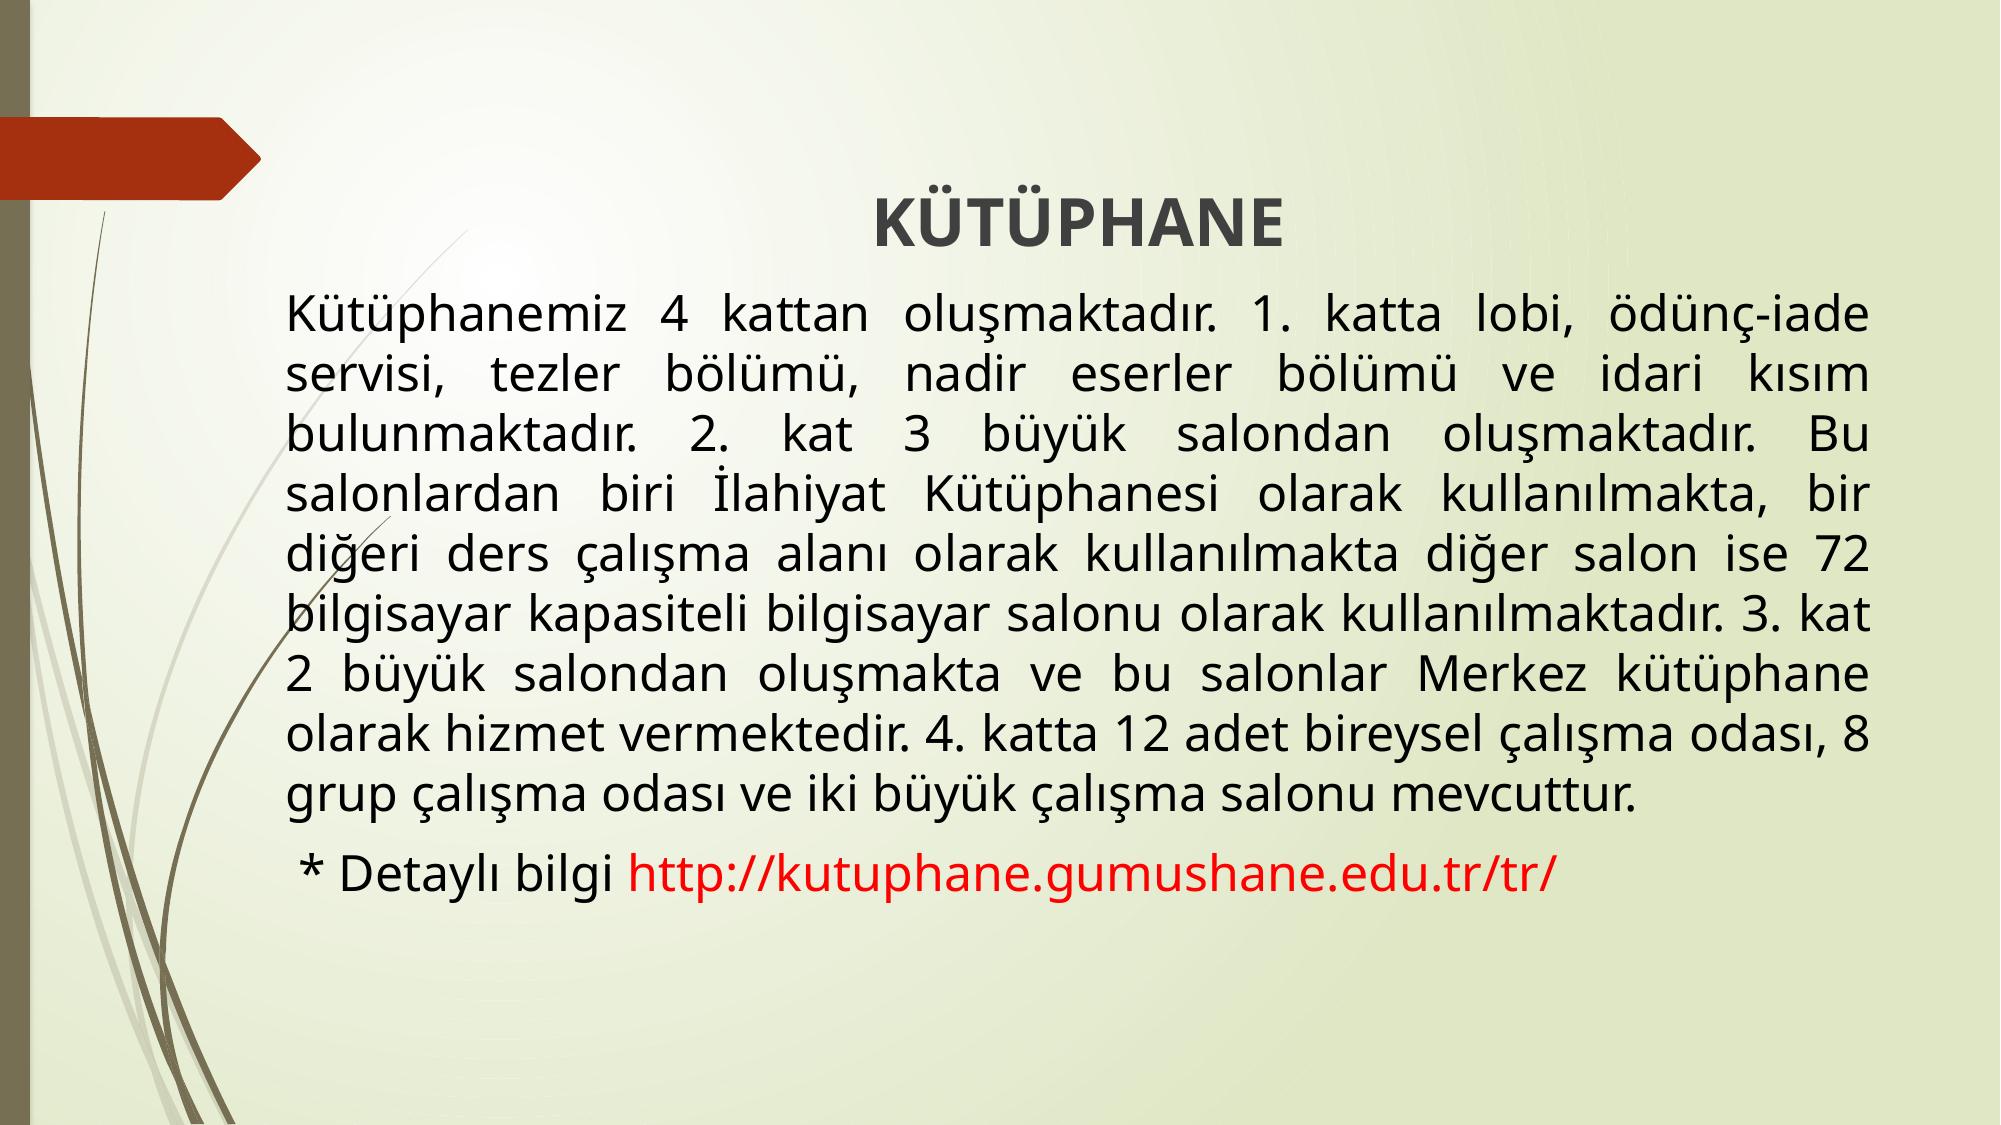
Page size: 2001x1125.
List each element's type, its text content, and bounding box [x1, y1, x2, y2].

list KÜTÜPHANE Kütüphanemiz 4 kattan oluşmaktadır. 1. katta lobi, ödünç-iade servisi, tezler bölümü, nadir eserler bölümü ve idari kısım bulunmaktadır. 2. kat 3 büyük salondan oluşmaktadır. Bu salonlardan biri İlahiyat Kütüphanesi olarak kullanılmakta, bir diğeri ders çalışma alanı olarak kullanılmakta diğer salon ise 72 bilgisayar kapasiteli bilgisayar salonu olarak kullanılmaktadır. 3. kat 2 büyük salondan oluşmakta ve bu salonlar Merkez kütüphane olarak hizmet vermektedir. 4. katta 12 adet bireysel çalışma odası, 8 grup çalışma odası ve iki büyük çalışma salonu mevcuttur. * Detaylı bilgi http://kutuphane.gumushane.edu.tr/tr/ [270, 172, 1888, 970]
